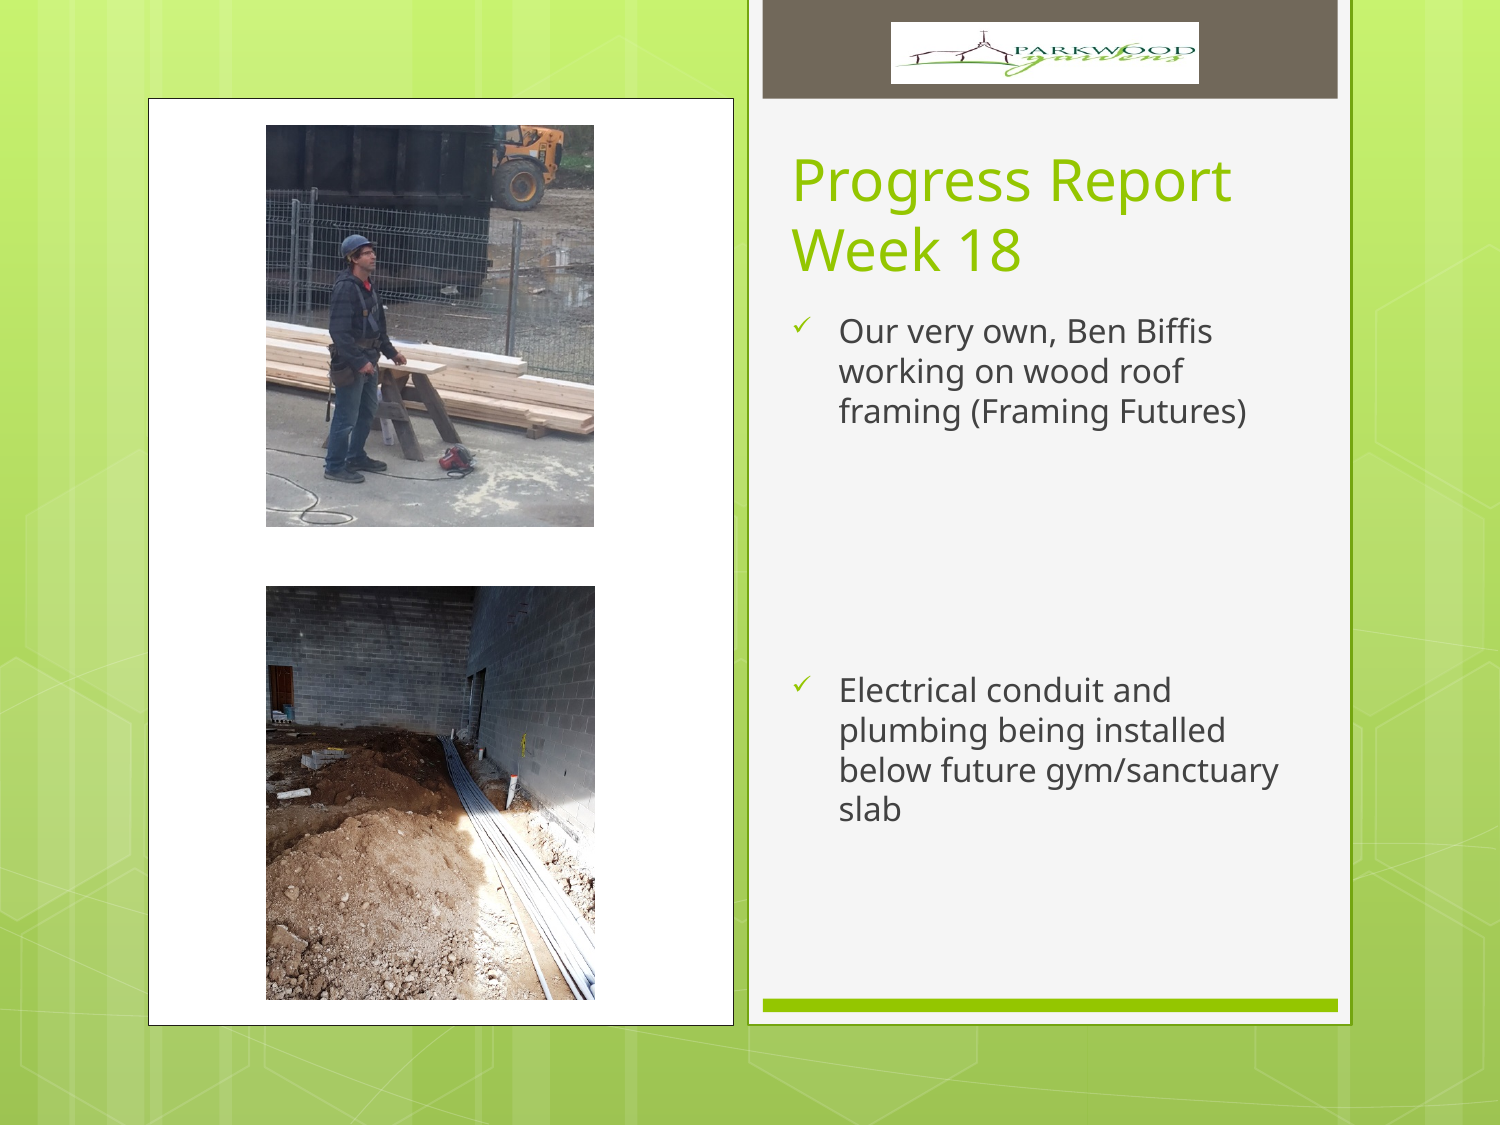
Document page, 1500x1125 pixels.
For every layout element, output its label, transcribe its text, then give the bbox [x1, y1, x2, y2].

title Progress Report Week 18 [776, 125, 1319, 291]
list Our very own, Ben Biffis working on wood roof framing (Framing Futures) Electrical conduit and plumbing being installed below future gym/sanctuary slab [776, 302, 1319, 941]
picture [891, 21, 1200, 84]
picture [266, 585, 595, 1000]
picture [266, 125, 594, 528]
